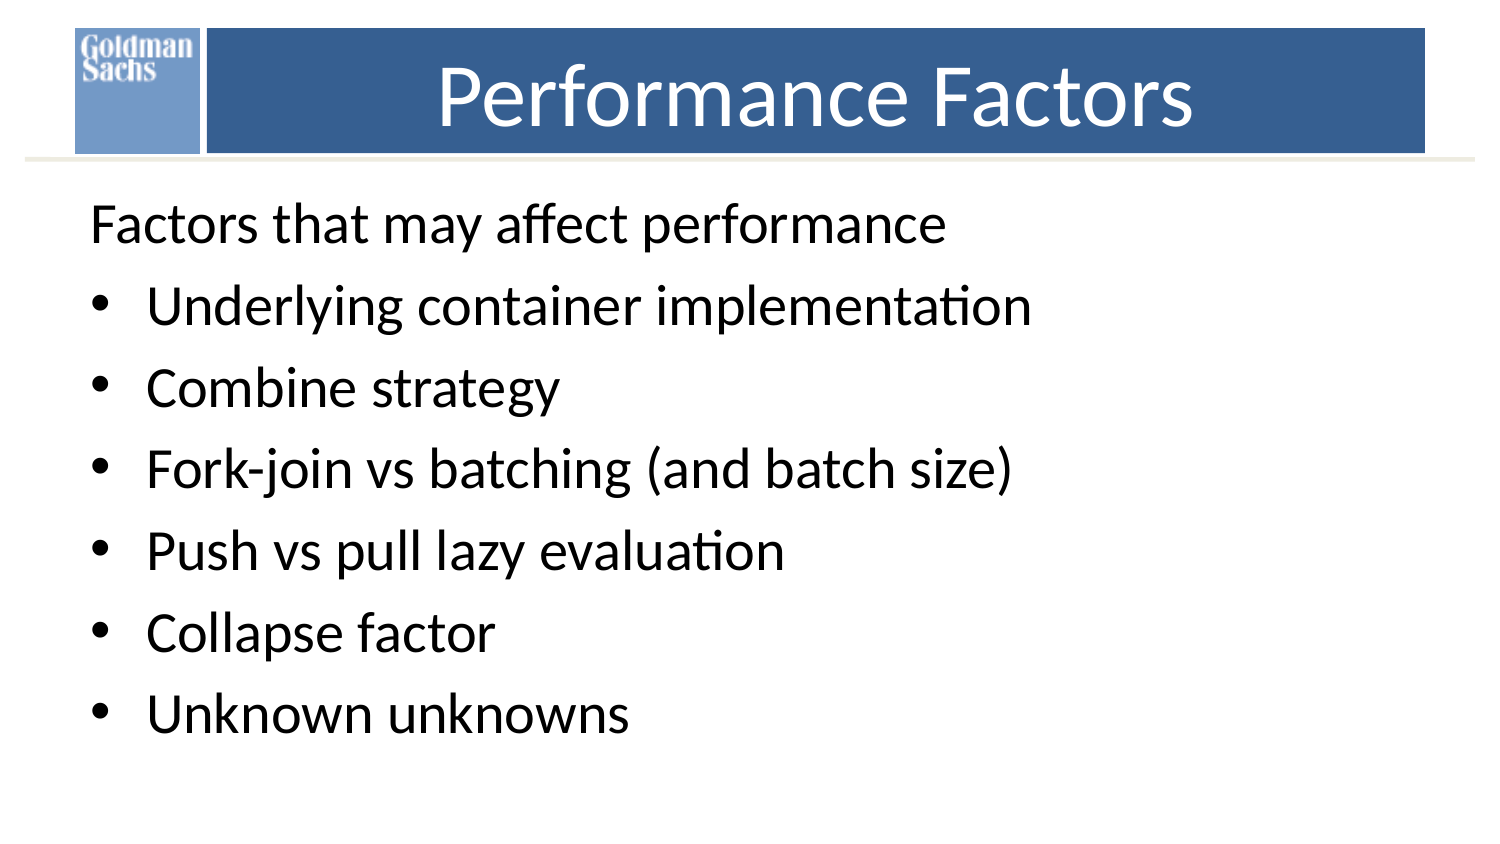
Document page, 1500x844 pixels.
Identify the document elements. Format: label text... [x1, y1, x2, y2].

title Performance Factors [206, 28, 1425, 154]
list Factors that may affect performance Underlying container implementation Combine strategy Fork-join vs batching (and batch size) Push vs pull lazy evaluation Collapse factor Unknown unknowns [75, 178, 1425, 754]
picture [75, 28, 200, 154]
